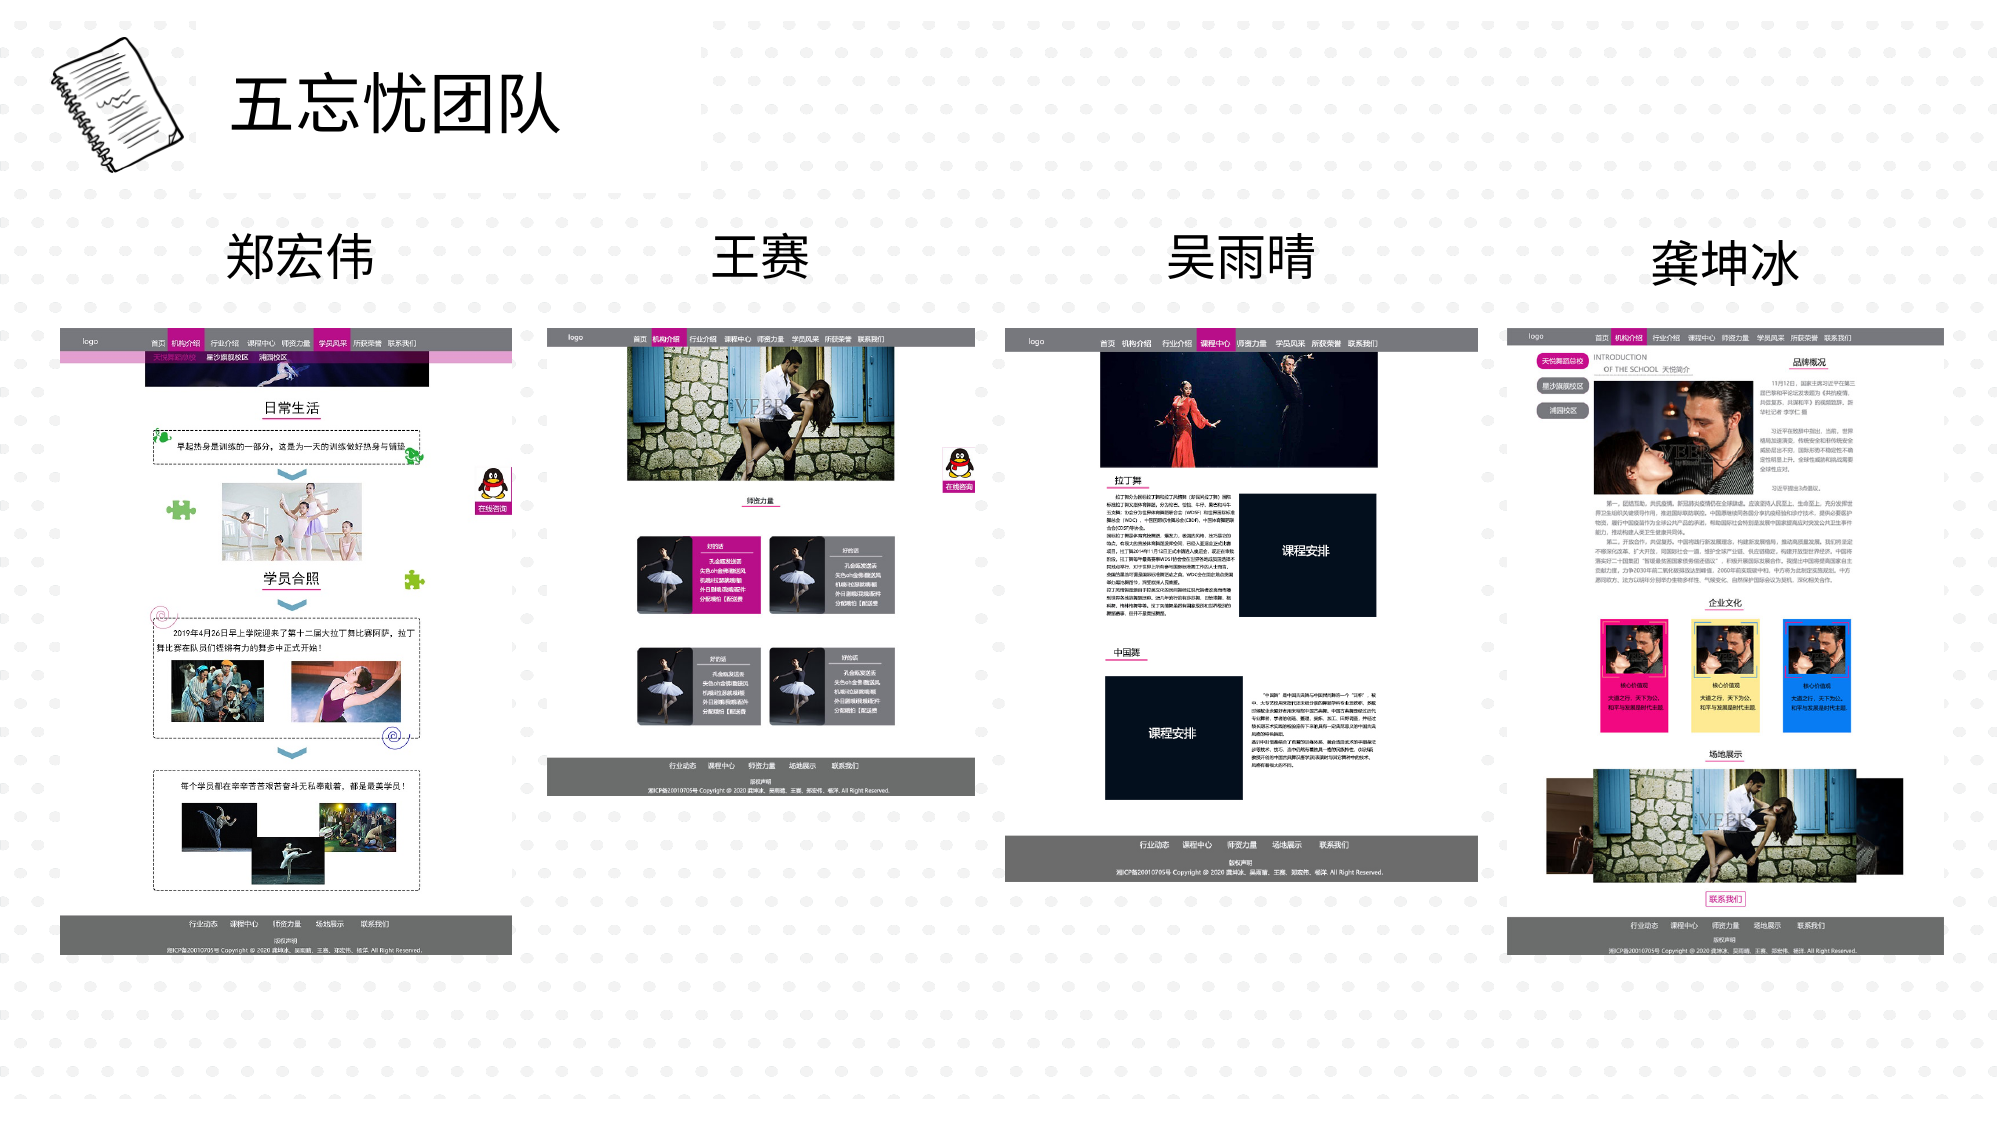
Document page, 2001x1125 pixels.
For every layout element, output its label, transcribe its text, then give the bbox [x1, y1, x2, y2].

text_box 龚坤冰 [1625, 225, 1827, 300]
text_box 郑宏伟 [196, 217, 405, 293]
text_box 吴雨晴 [1140, 217, 1342, 293]
picture [0, 0, 2001, 1125]
text_box 王赛 [656, 217, 866, 293]
